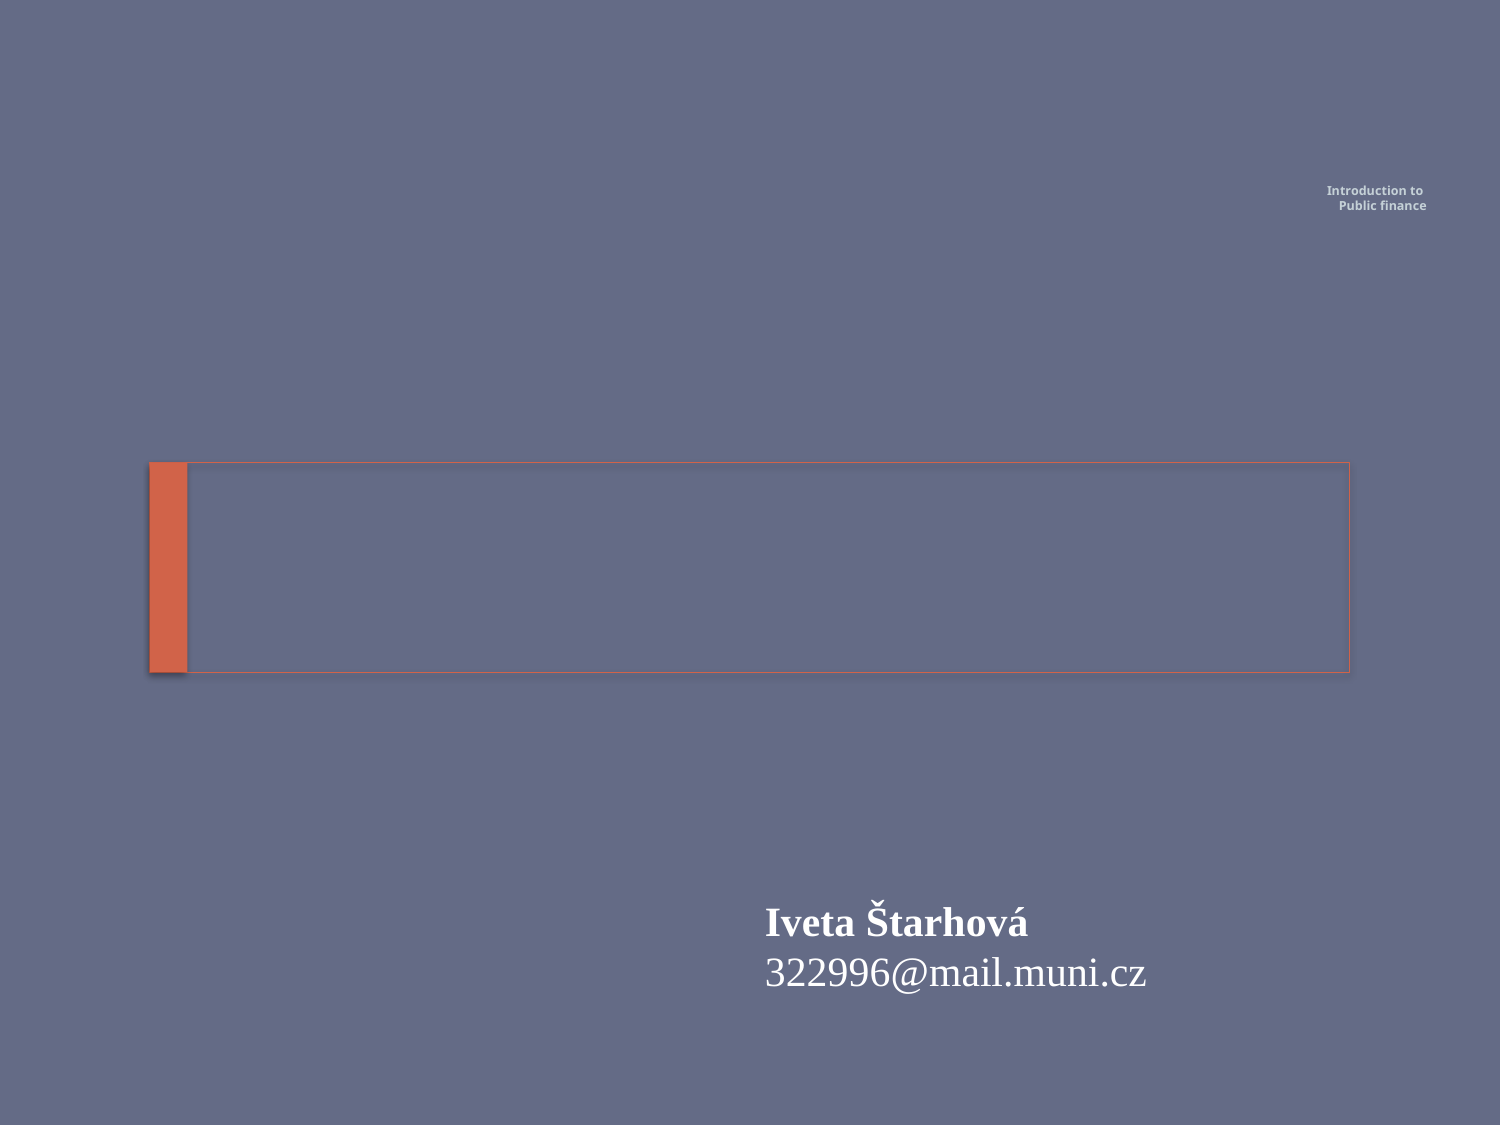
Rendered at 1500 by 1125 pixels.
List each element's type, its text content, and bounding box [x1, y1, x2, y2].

title Introduction to Public finance [58, 175, 1442, 353]
text_box Iveta Štarhová 322996@mail.muni.cz [750, 837, 1473, 1002]
